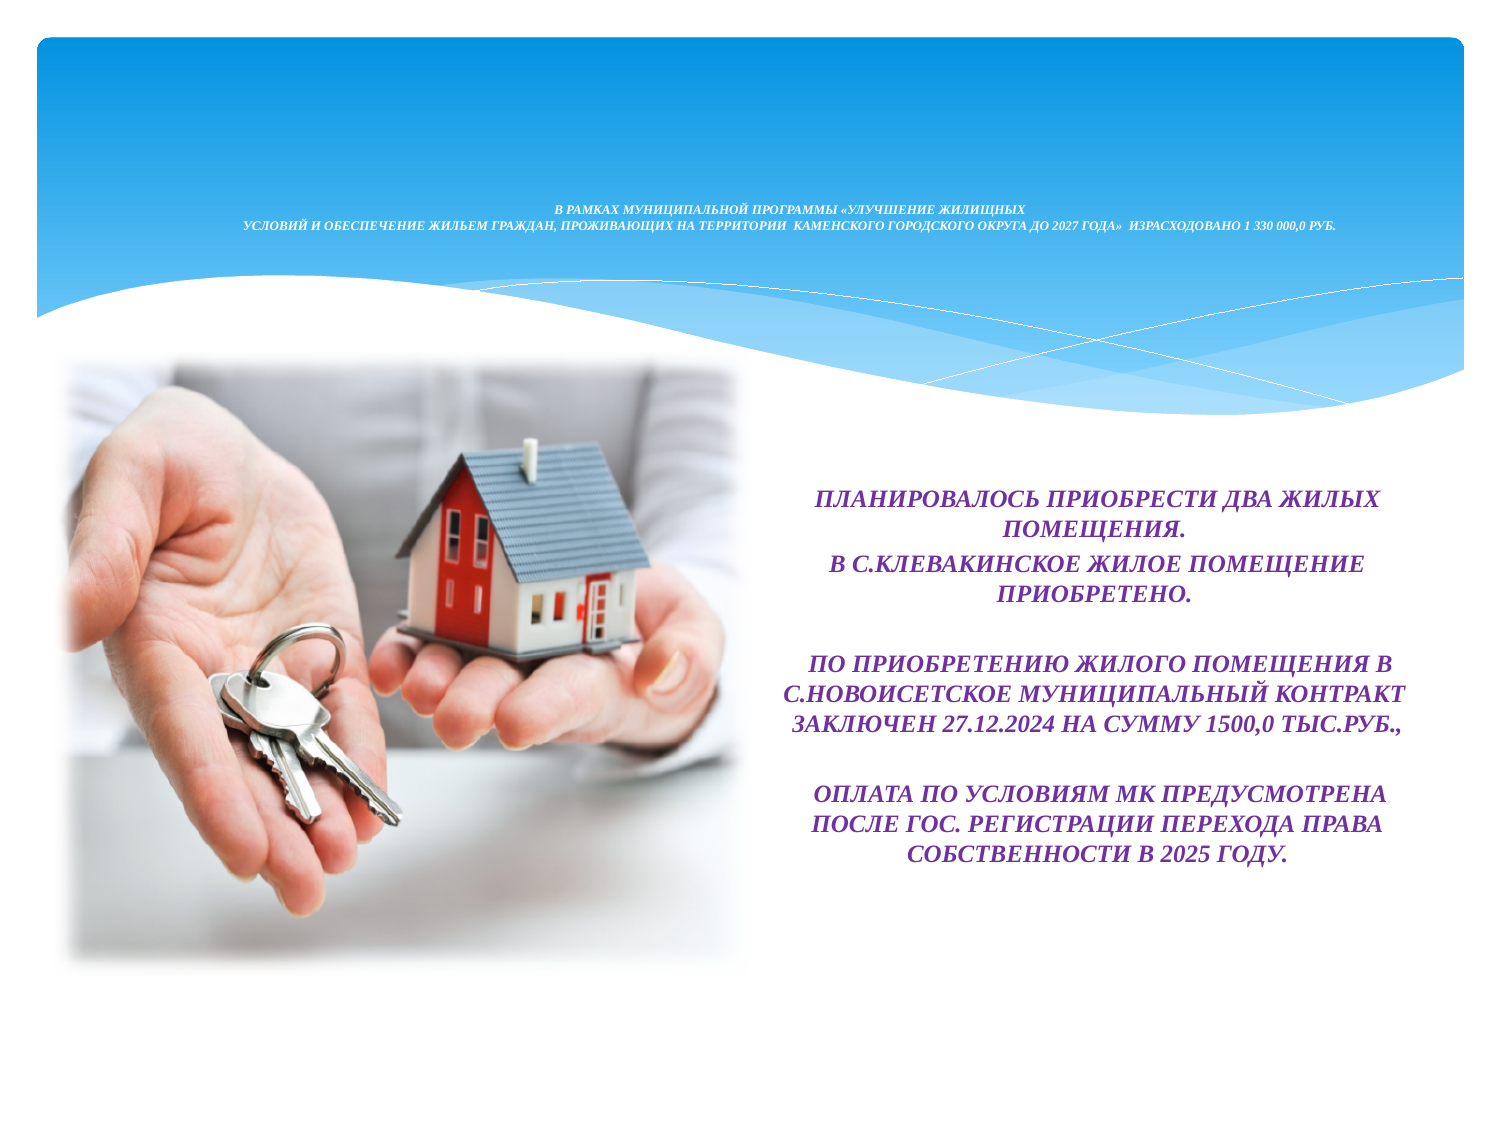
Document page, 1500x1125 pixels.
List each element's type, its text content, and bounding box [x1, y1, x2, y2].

picture [52, 349, 751, 977]
list ПЛАНИРОВАЛОСЬ ПРИОБРЕСТИ ДВА ЖИЛЫХ ПОМЕЩЕНИЯ. В С.КЛЕВАКИНСКОЕ ЖИЛОЕ ПОМЕЩЕНИЕ ПРИОБРЕТЕНО. ПО ПРИОБРЕТЕНИЮ ЖИЛОГО ПОМЕЩЕНИЯ В С.НОВОИСЕТСКОЕ МУНИЦИПАЛЬНЫЙ КОНТРАКТ ЗАКЛЮЧЕН 27.12.2024 НА СУММУ 1500,0 ТЫС.РУБ., ОПЛАТА ПО УСЛОВИЯМ МК ПРЕДУСМОТРЕНА ПОСЛЕ ГОС. РЕГИСТРАЦИИ ПЕРЕХОДА ПРАВА СОБСТВЕННОСТИ В 2025 ГОДУ. [750, 349, 1446, 1012]
title В РАМКАХ МУНИЦИПАЛЬНОЙ ПРОГРАММЫ «УЛУЧШЕНИЕ ЖИЛИЩНЫХ УСЛОВИЙ И ОБЕСПЕЧЕНИЕ ЖИЛЬЕМ ГРАЖДАН, ПРОЖИВАЮЩИХ НА ТЕРРИТОРИИ КАМЕНСКОГО ГОРОДСКОГО ОКРУГА ДО 2027 ГОДА» ИЗРАСХОДОВАНО 1 330 000,0 РУБ. [83, 66, 1500, 367]
